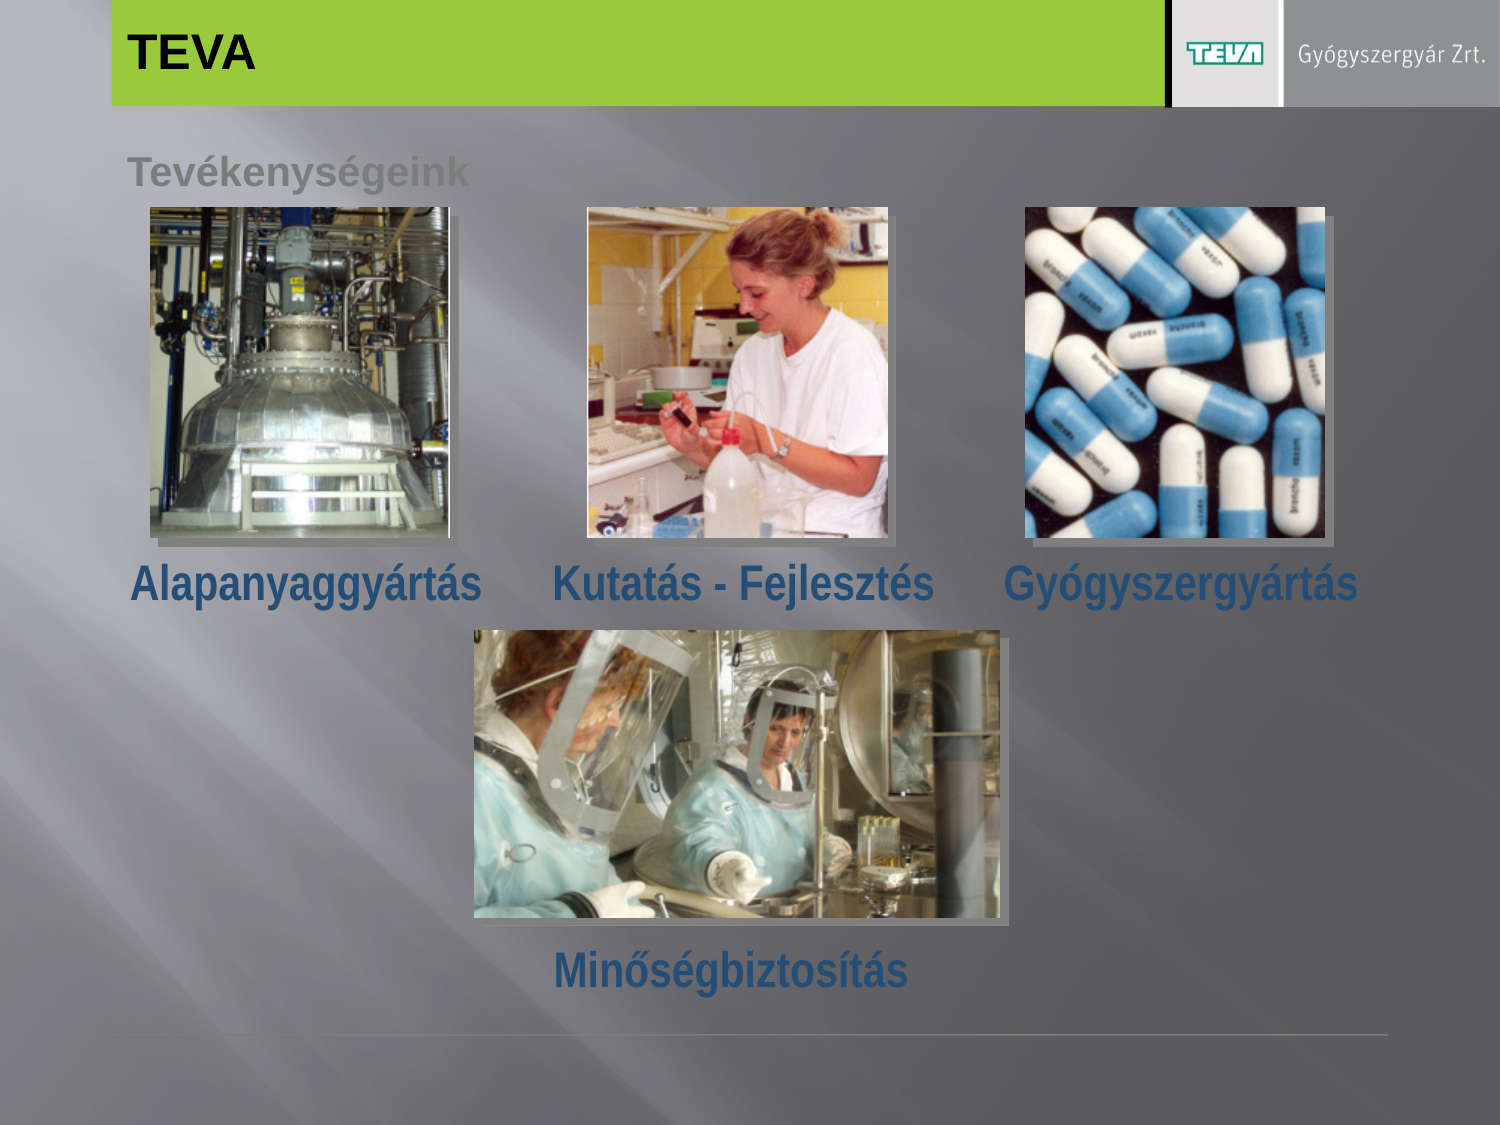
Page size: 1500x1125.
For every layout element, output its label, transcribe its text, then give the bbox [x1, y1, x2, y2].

picture [149, 207, 451, 539]
text_box Kutatás - Fejlesztés [537, 542, 999, 618]
text_box [1164, 0, 1172, 108]
picture [1170, 0, 1500, 107]
text_box Minőségbiztosítás [537, 961, 925, 1005]
text_box [111, 0, 1164, 107]
text_box Alapanyaggyártás [112, 542, 500, 618]
title TEVA [112, 10, 1164, 89]
picture [587, 207, 888, 539]
text_box Tevékenységeink [112, 137, 1375, 202]
picture [1024, 207, 1326, 539]
text_box Gyógyszergyártás [999, 542, 1375, 618]
picture [474, 629, 1001, 918]
